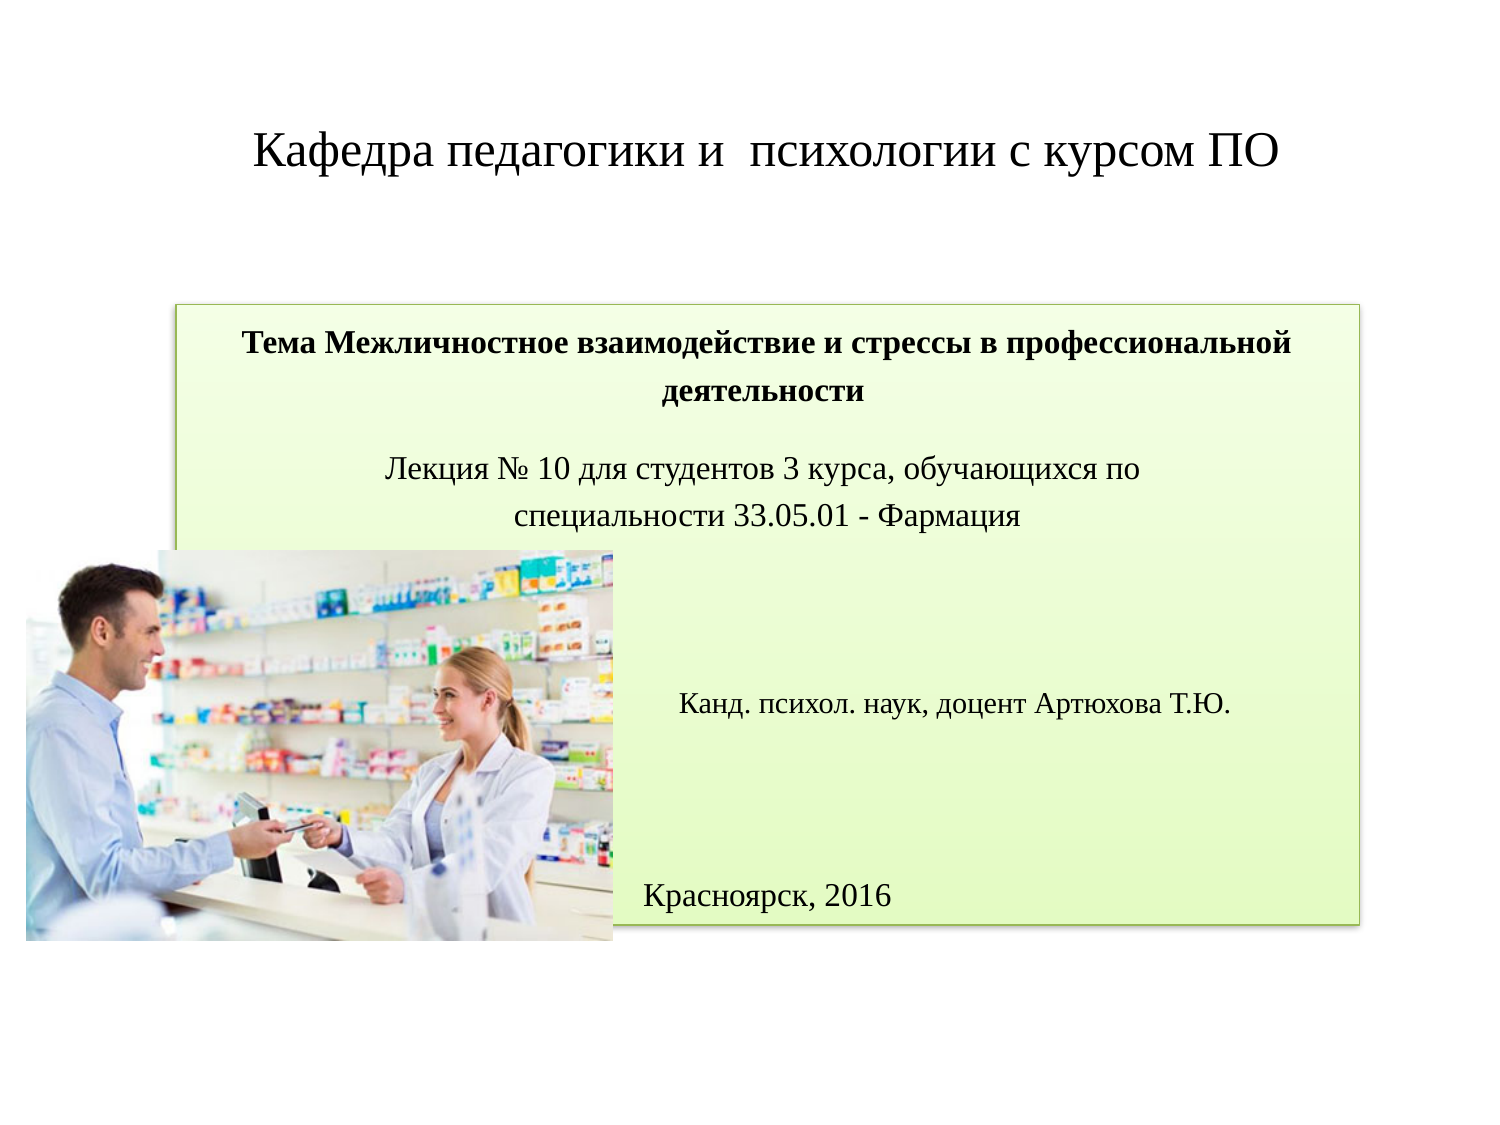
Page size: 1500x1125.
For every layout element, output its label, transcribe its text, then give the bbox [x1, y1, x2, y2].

picture [25, 550, 614, 941]
title Кафедра педагогики и психологии с курсом ПО [128, 82, 1404, 211]
subtitle Тема Межличностное взаимодействие и стрессы в профессиональной деятельности Лекция № 10 для студентов 3 курса, обучающихся по специальности 33.05.01 - Фармация Канд. психол. наук, доцент Артюхова Т.Ю. Красноярск, 2016 [175, 304, 1360, 926]
